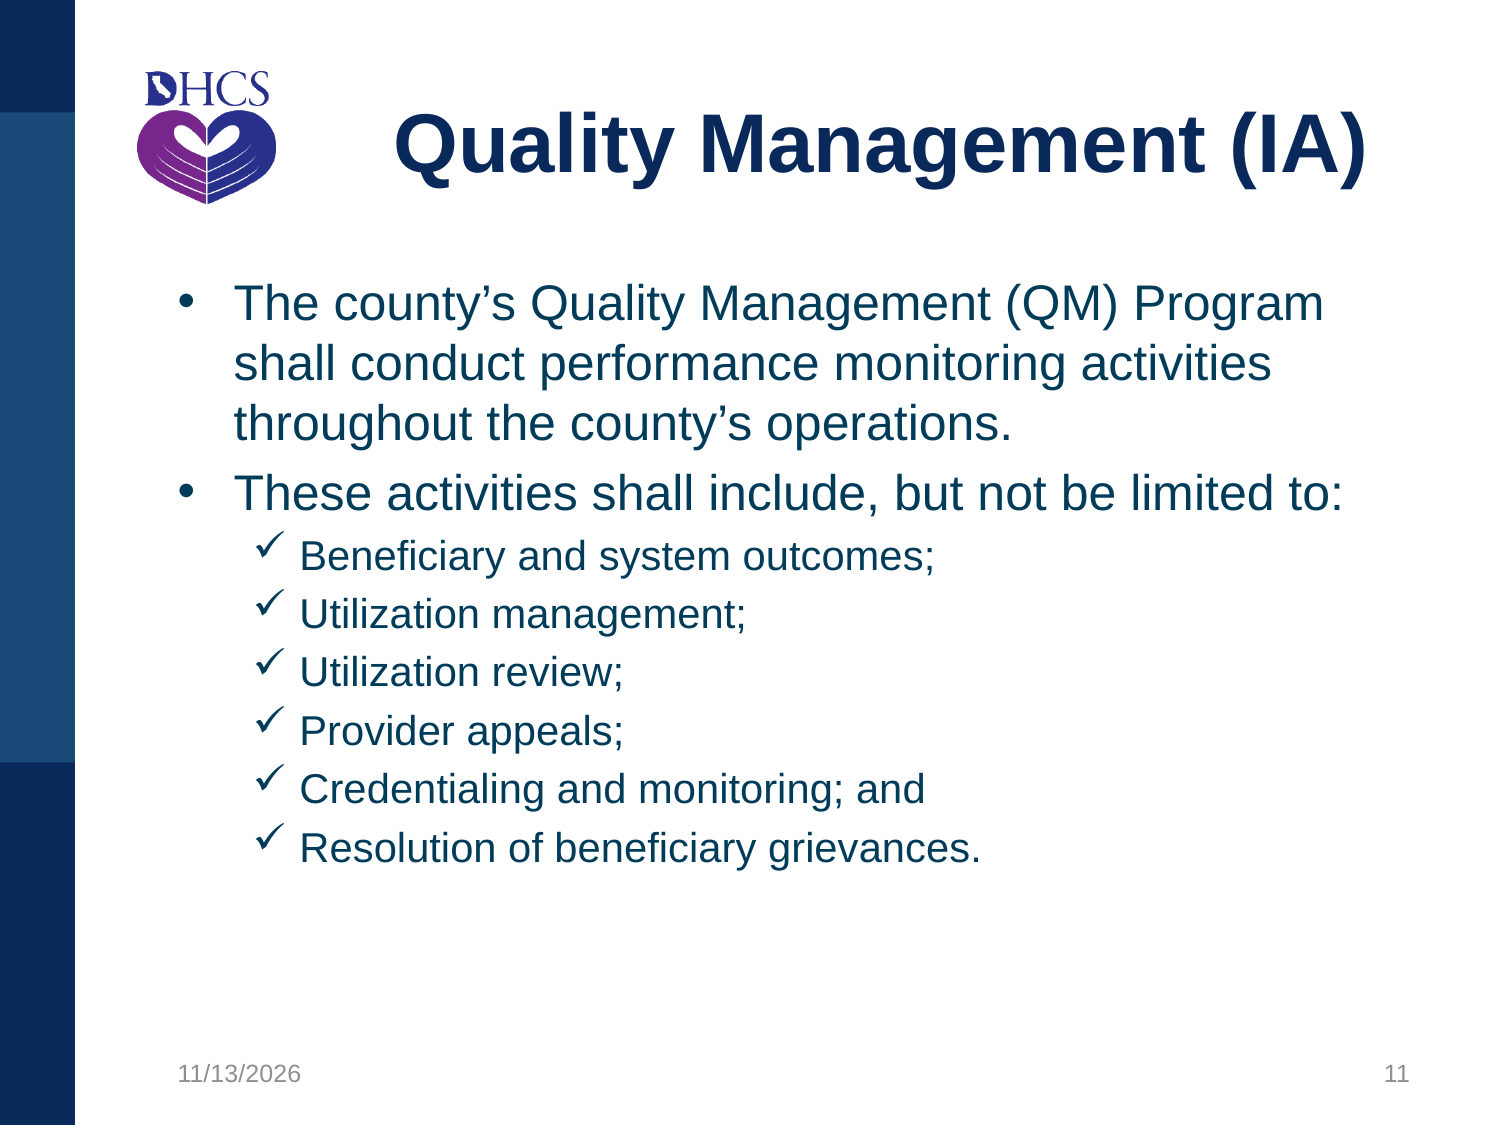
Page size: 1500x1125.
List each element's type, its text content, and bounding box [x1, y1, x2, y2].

title Quality Management (IA) [300, 45, 1463, 233]
slide_number 11 [1074, 1042, 1425, 1103]
list The county’s Quality Management (QM) Program shall conduct performance monitoring activities throughout the county’s operations. These activities shall include, but not be limited to: Beneficiary and system outcomes; Utilization management; Utilization review; Provider appeals; Credentialing and monitoring; and Resolution of beneficiary grievances. [162, 262, 1425, 1005]
picture [137, 71, 276, 204]
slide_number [162, 1042, 513, 1103]
